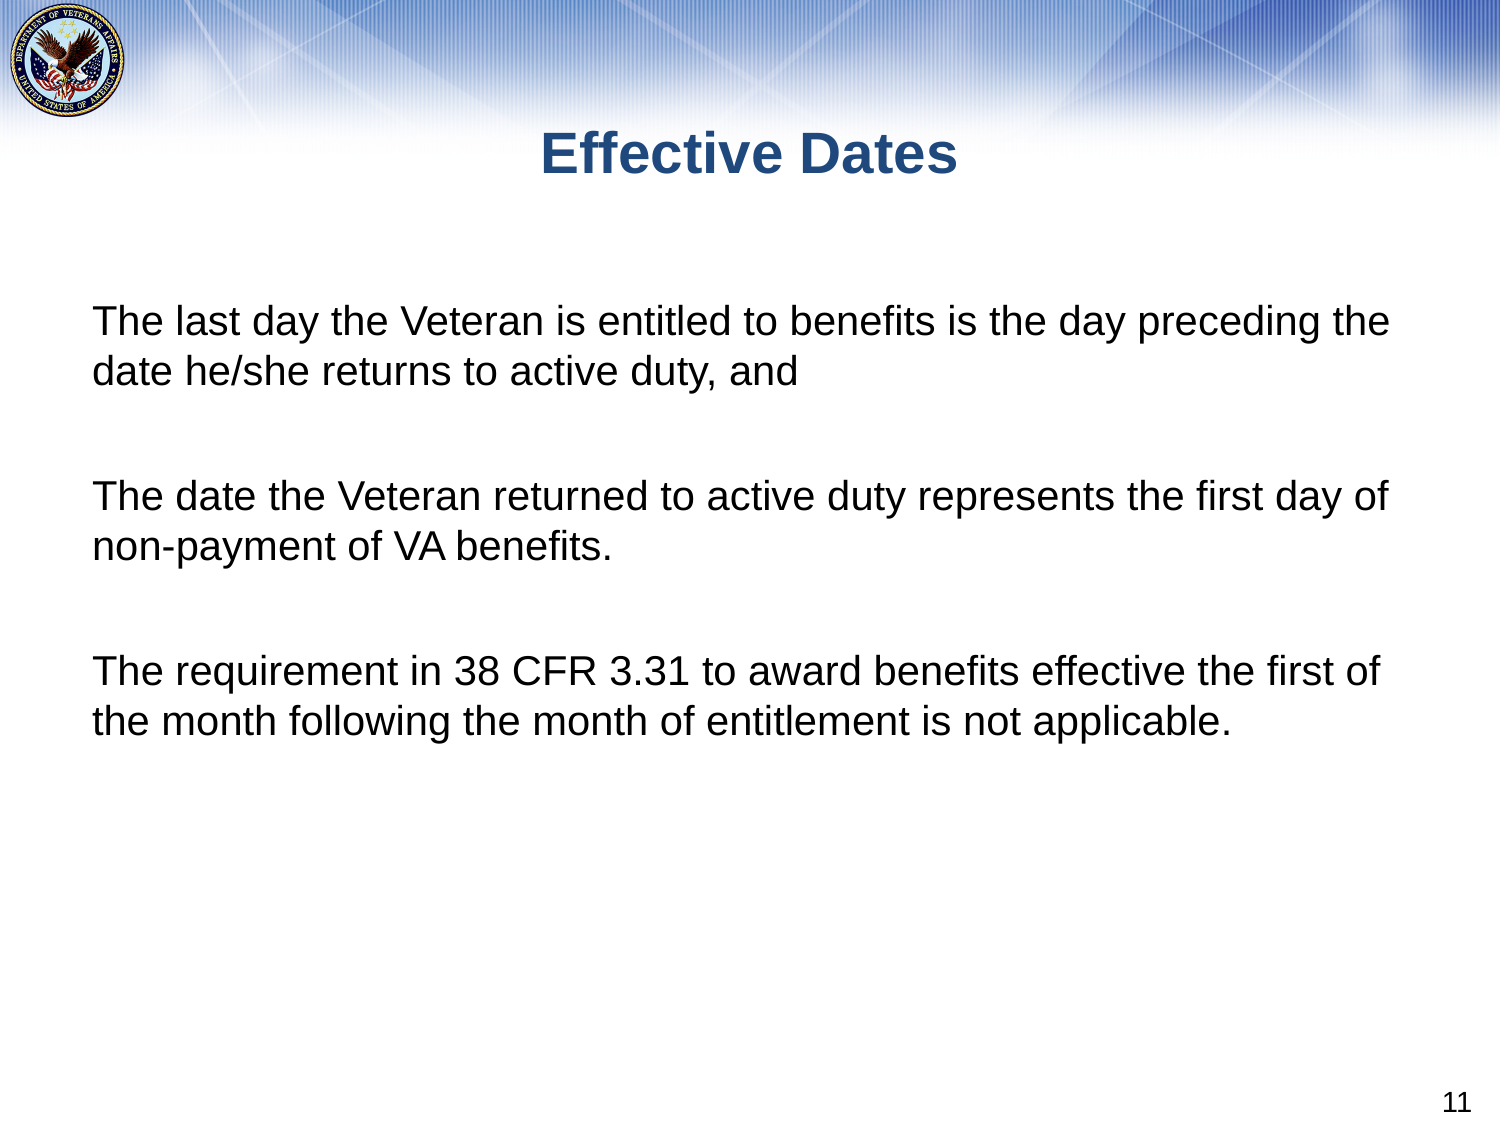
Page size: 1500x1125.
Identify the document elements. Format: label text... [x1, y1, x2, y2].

slide_number 11 [1136, 1083, 1487, 1125]
list The last day the Veteran is entitled to benefits is the day preceding the date he/she returns to active duty, and The date the Veteran returned to active duty represents the first day of non-payment of VA benefits. The requirement in 38 CFR 3.31 to award benefits effective the first of the month following the month of entitlement is not applicable. [77, 285, 1428, 929]
picture [0, 286, 1500, 1062]
picture [0, 0, 1500, 107]
title Effective Dates [0, 107, 1500, 286]
